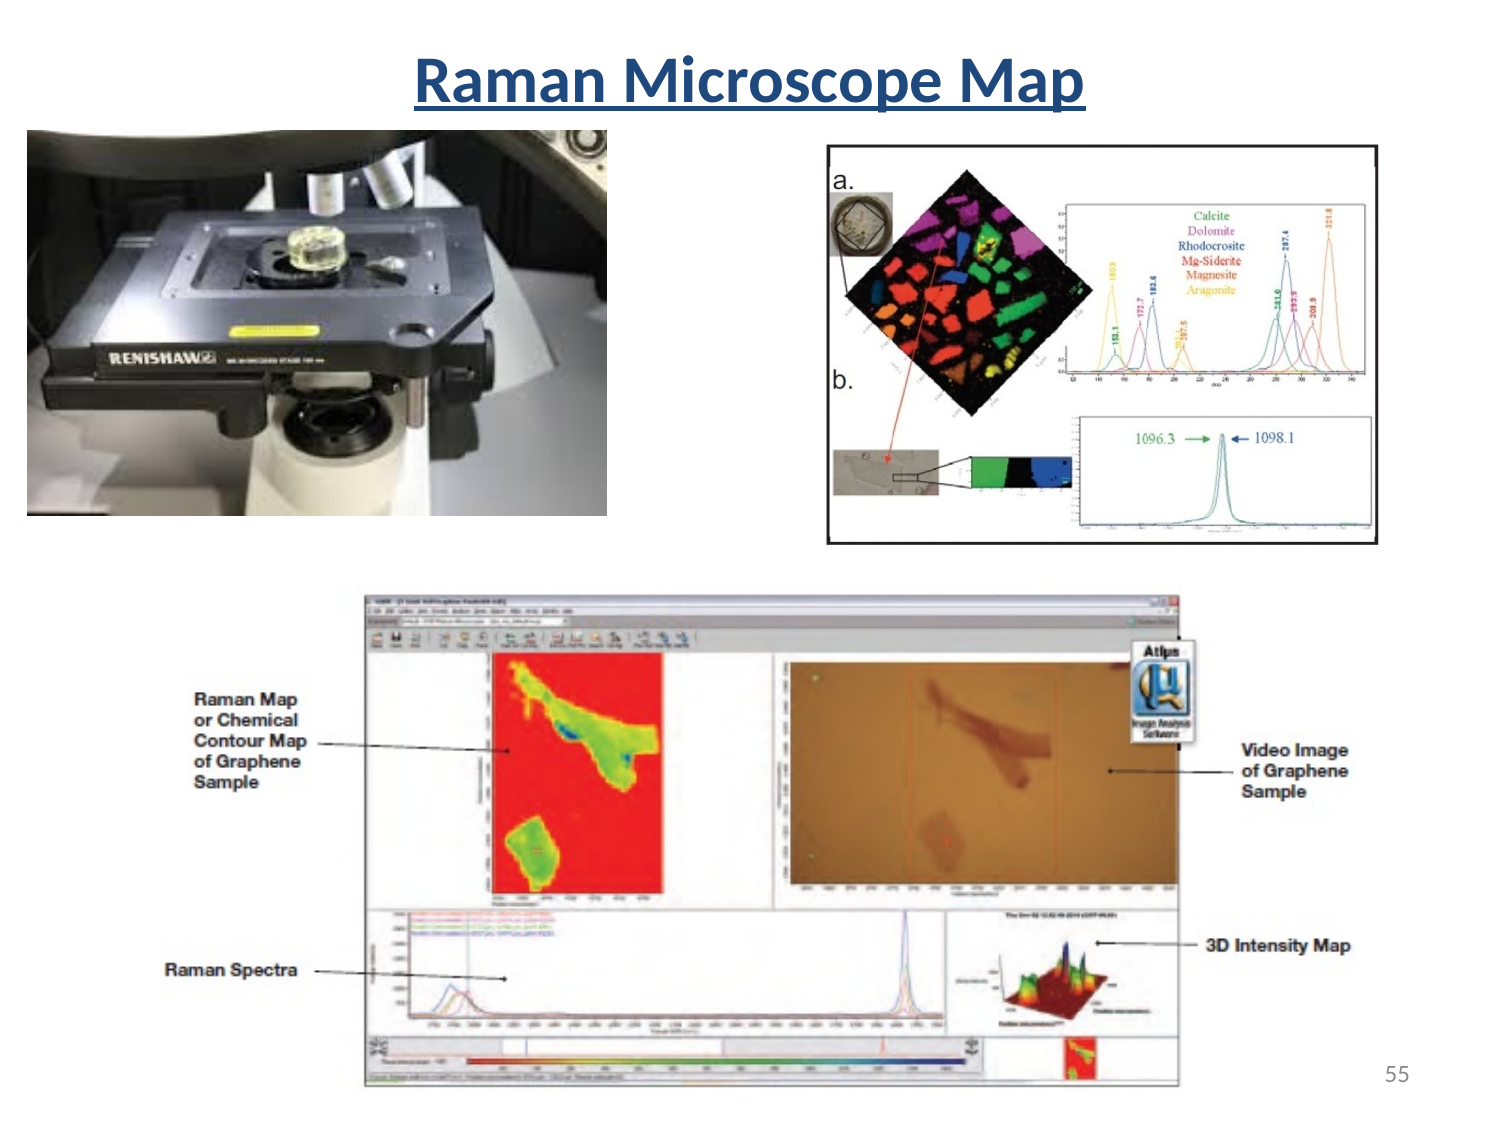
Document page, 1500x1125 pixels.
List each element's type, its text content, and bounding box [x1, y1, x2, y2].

picture [160, 581, 1357, 1093]
text_box Raman Microscope Map [74, 0, 1425, 151]
picture [808, 125, 1401, 550]
picture [26, 129, 608, 517]
slide_number 55 [1074, 1042, 1425, 1103]
